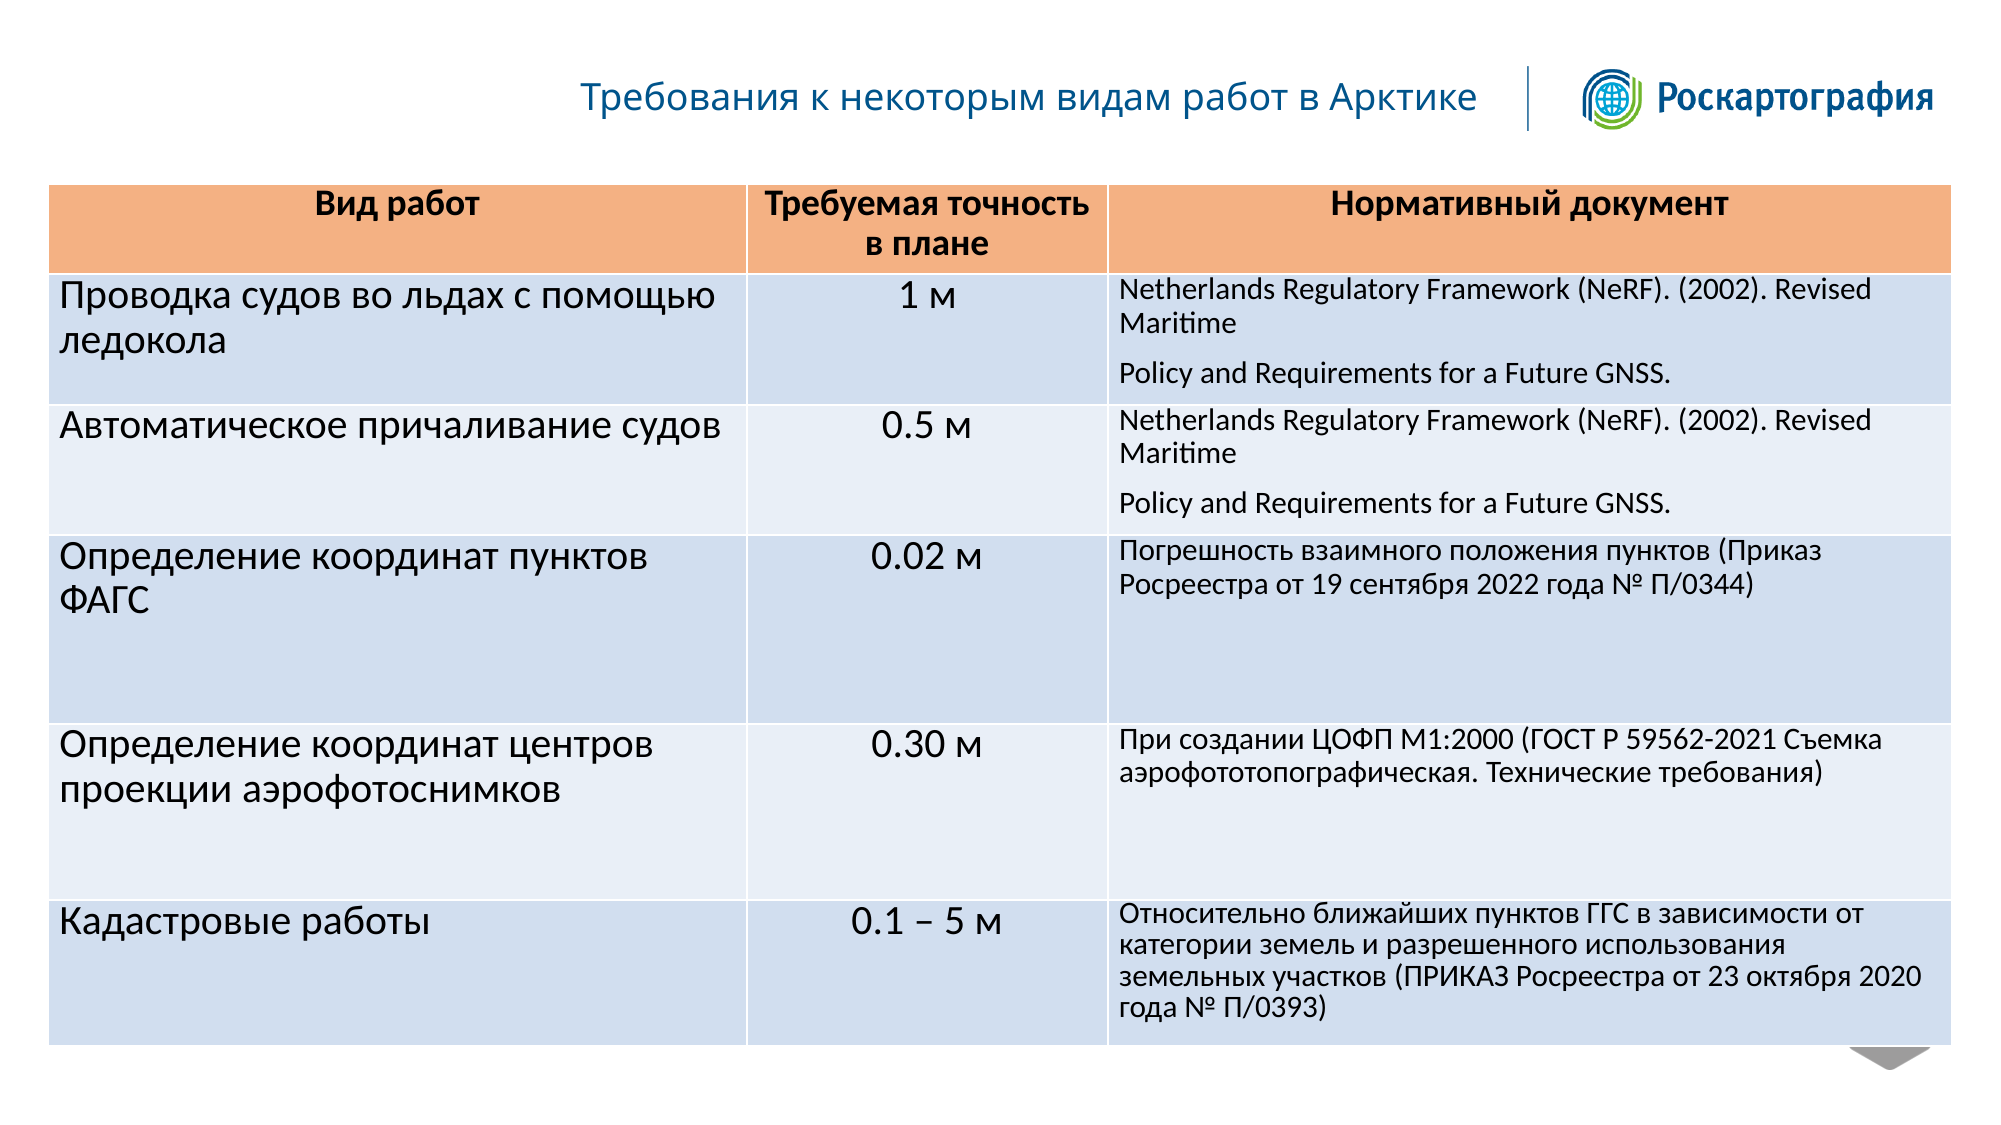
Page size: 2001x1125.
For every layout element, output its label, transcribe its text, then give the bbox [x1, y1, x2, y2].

table_cell Автоматическое причаливание судов [49, 406, 746, 534]
table_cell Проводка судов во льдах с помощью ледокола [49, 275, 746, 404]
picture [1848, 976, 1932, 1070]
table_cell При создании ЦОФП М1:2000 (ГОСТ Р 59562-2021 Съемка аэрофототопографическая. Технические требования) [1109, 725, 1951, 899]
table_cell Определение координат центров проекции аэрофотоснимков [49, 725, 746, 899]
table_cell 0.1 – 5 м [748, 901, 1107, 1045]
table_cell 1 м [748, 275, 1107, 404]
table_cell Netherlands Regulatory Framework (NeRF). (2002). Revised Maritime Policy and Requirements for a Future GNSS. [1109, 275, 1951, 404]
table_cell Погрешность взаимного положения пунктов (Приказ Росреестра от 19 сентября 2022 года № П/0344) [1109, 536, 1951, 723]
table_header Требуемая точность в плане [748, 185, 1107, 273]
table_cell Netherlands Regulatory Framework (NeRF). (2002). Revised Maritime Policy and Requirements for a Future GNSS. [1109, 406, 1951, 534]
table_cell 0.30 м [748, 725, 1107, 899]
table_cell Определение координат пунктов ФАГС [49, 536, 746, 723]
table_cell Кадастровые работы [49, 901, 746, 1045]
table_header Нормативный документ [1109, 185, 1951, 273]
table_cell Относительно ближайших пунктов ГГС в зависимости от категории земель и разрешенного использования земельных участков (ПРИКАЗ Росреестра от 23 октября 2020 года № П/0393) [1109, 901, 1951, 1045]
subtitle Требования к некоторым видам работ в Арктике [86, 64, 1494, 132]
table_header Вид работ [49, 185, 746, 273]
picture [1523, 64, 1938, 132]
table_cell 0.02 м [748, 536, 1107, 723]
table_cell 0.5 м [748, 406, 1107, 534]
